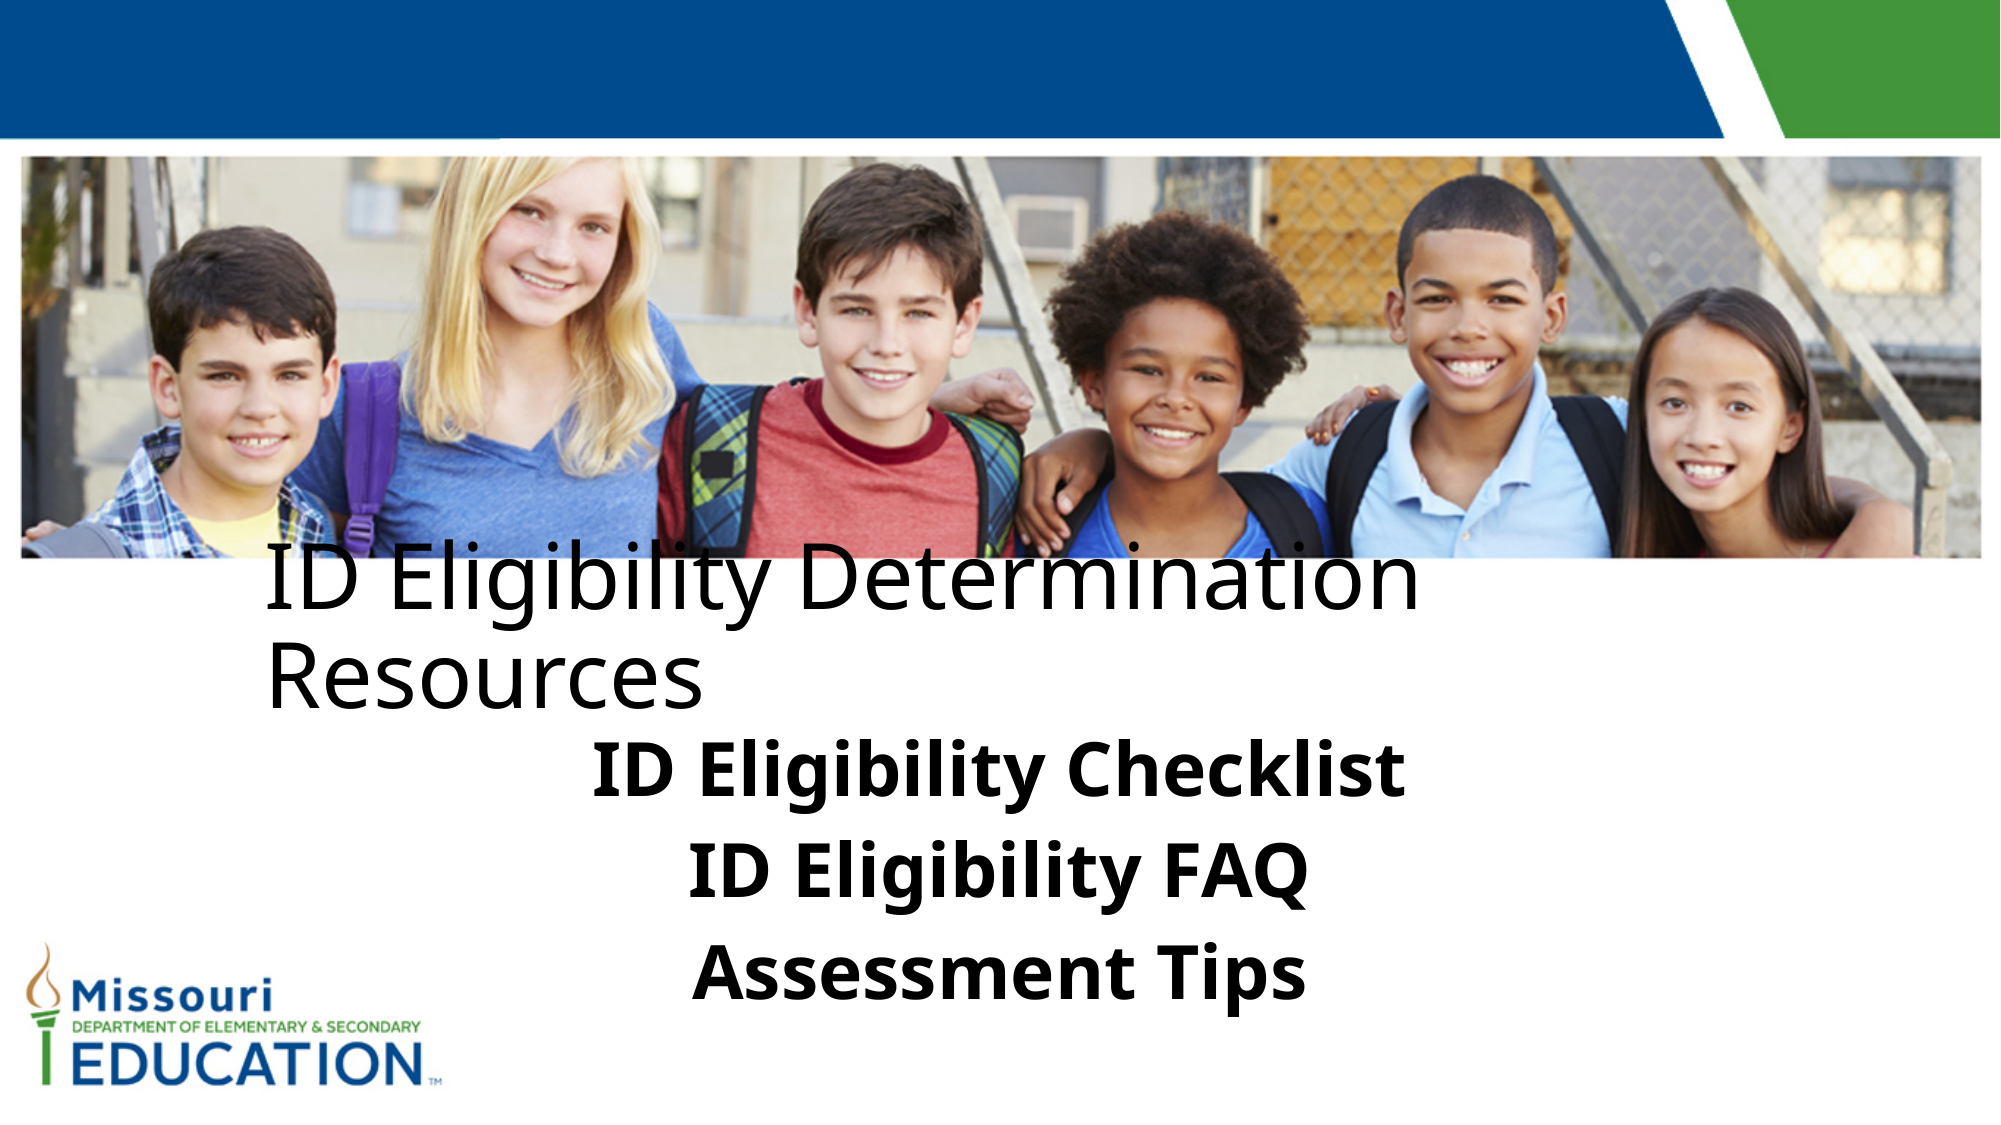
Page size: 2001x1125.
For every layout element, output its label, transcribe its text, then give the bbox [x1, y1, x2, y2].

picture [0, 0, 2001, 1125]
list ID Eligibility Checklist ID Eligibility FAQ Assessment Tips [41, 722, 1959, 1025]
title ID Eligibility Determination Resources [249, 433, 1750, 826]
